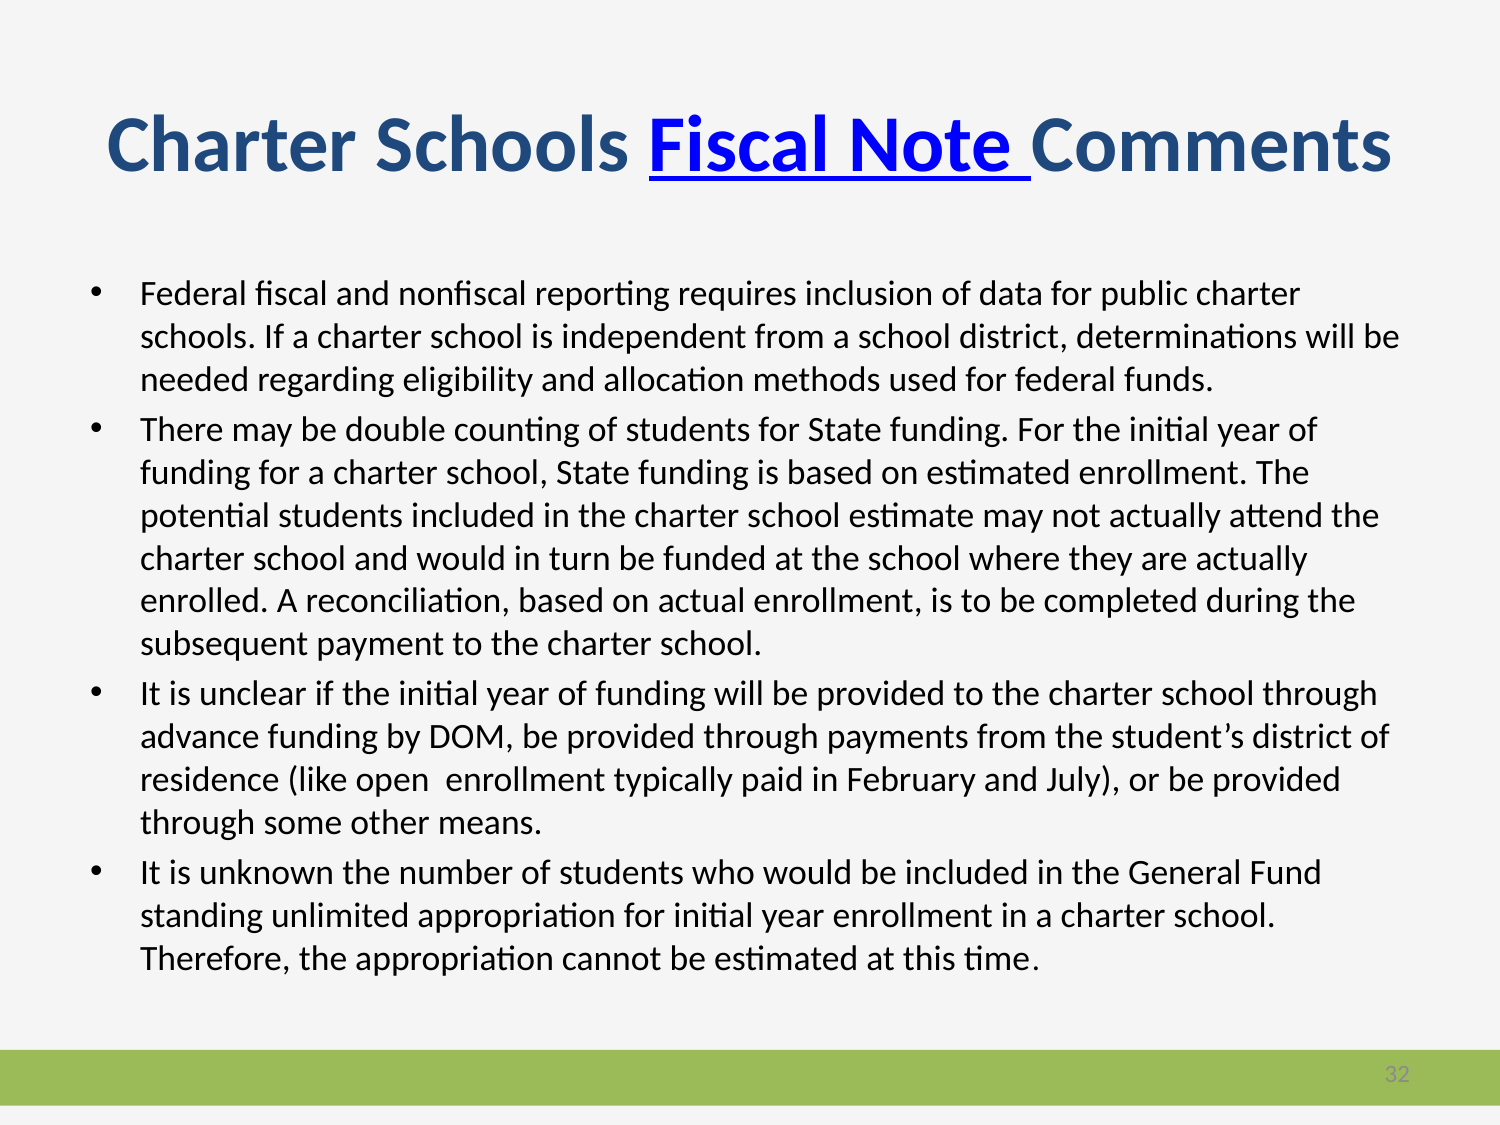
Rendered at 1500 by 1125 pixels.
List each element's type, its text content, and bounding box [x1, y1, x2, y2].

title Charter Schools Fiscal Note Comments [75, 45, 1425, 233]
list Federal fiscal and nonfiscal reporting requires inclusion of data for public charter schools. If a charter school is independent from a school district, determinations will be needed regarding eligibility and allocation methods used for federal funds. There may be double counting of students for State funding. For the initial year of funding for a charter school, State funding is based on estimated enrollment. The potential students included in the charter school estimate may not actually attend the charter school and would in turn be funded at the school where they are actually enrolled. A reconciliation, based on actual enrollment, is to be completed during the subsequent payment to the charter school. It is unclear if the initial year of funding will be provided to the charter school through advance funding by DOM, be provided through payments from the student’s district of residence (like open enrollment typically paid in February and July), or be provided through some other means. It is unknown the number of students who would be included in the General Fund standing unlimited appropriation for initial year enrollment in a charter school. Therefore, the appropriation cannot be estimated at this time. [75, 262, 1425, 1005]
slide_number 32 [1074, 1042, 1425, 1103]
